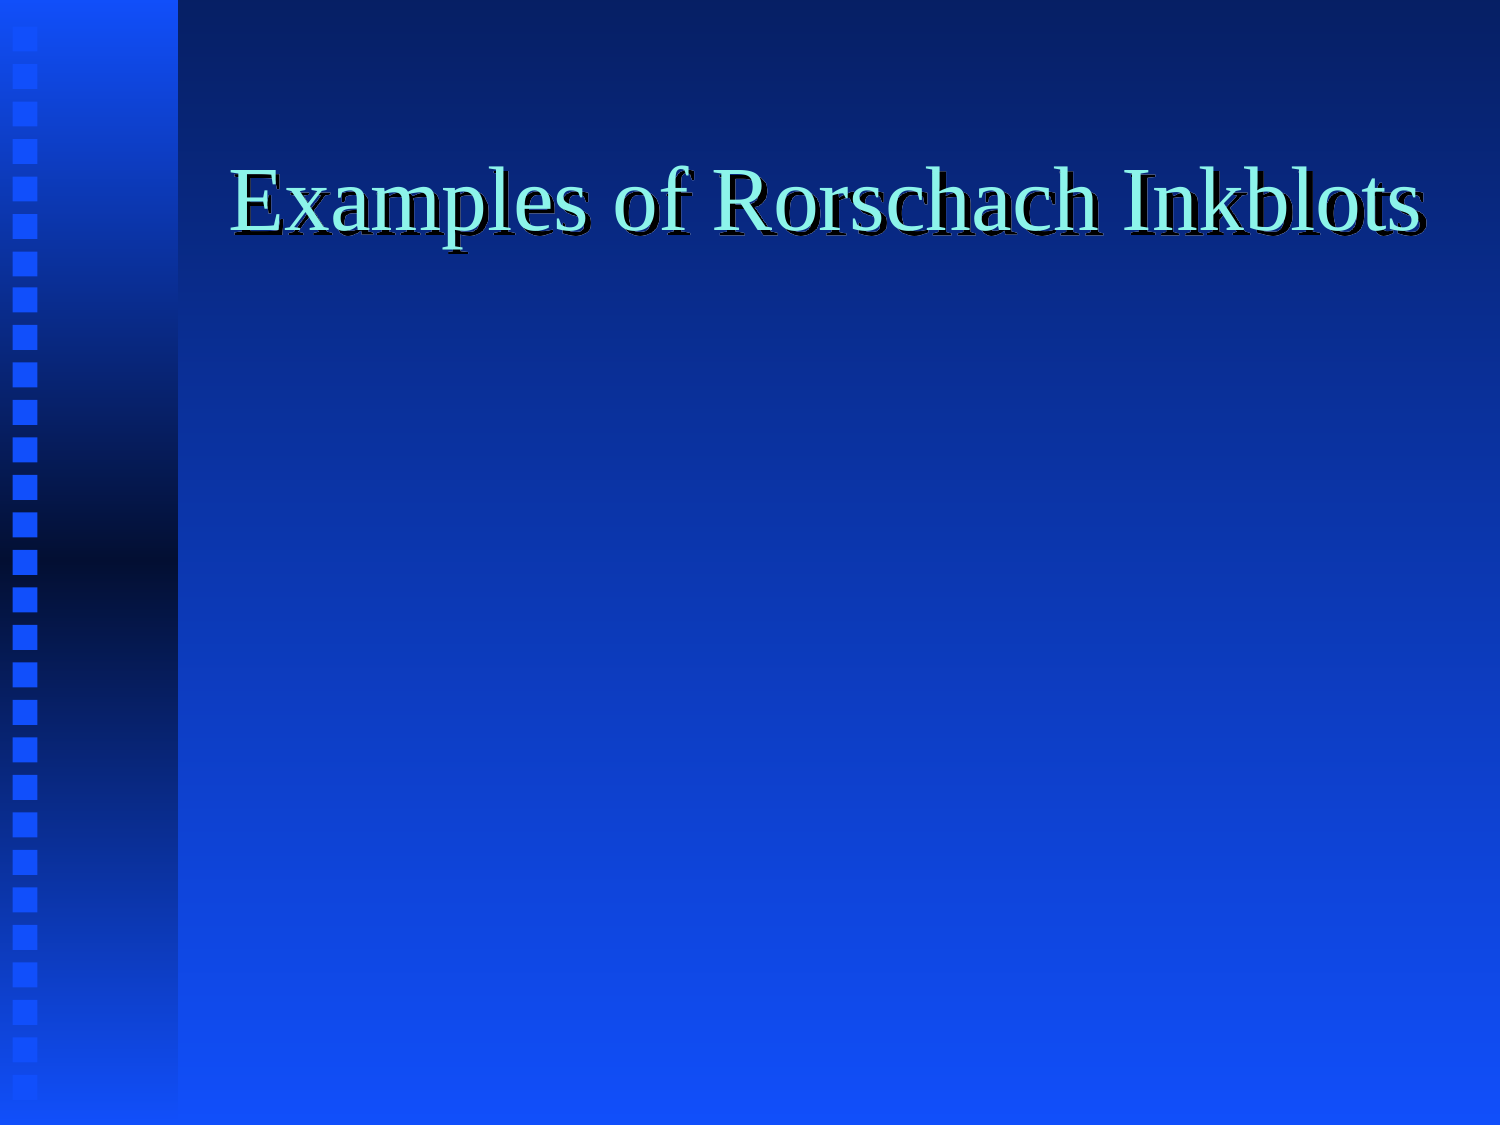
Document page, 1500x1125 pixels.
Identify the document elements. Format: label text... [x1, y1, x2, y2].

title Examples of Rorschach Inkblots [193, 99, 1460, 288]
